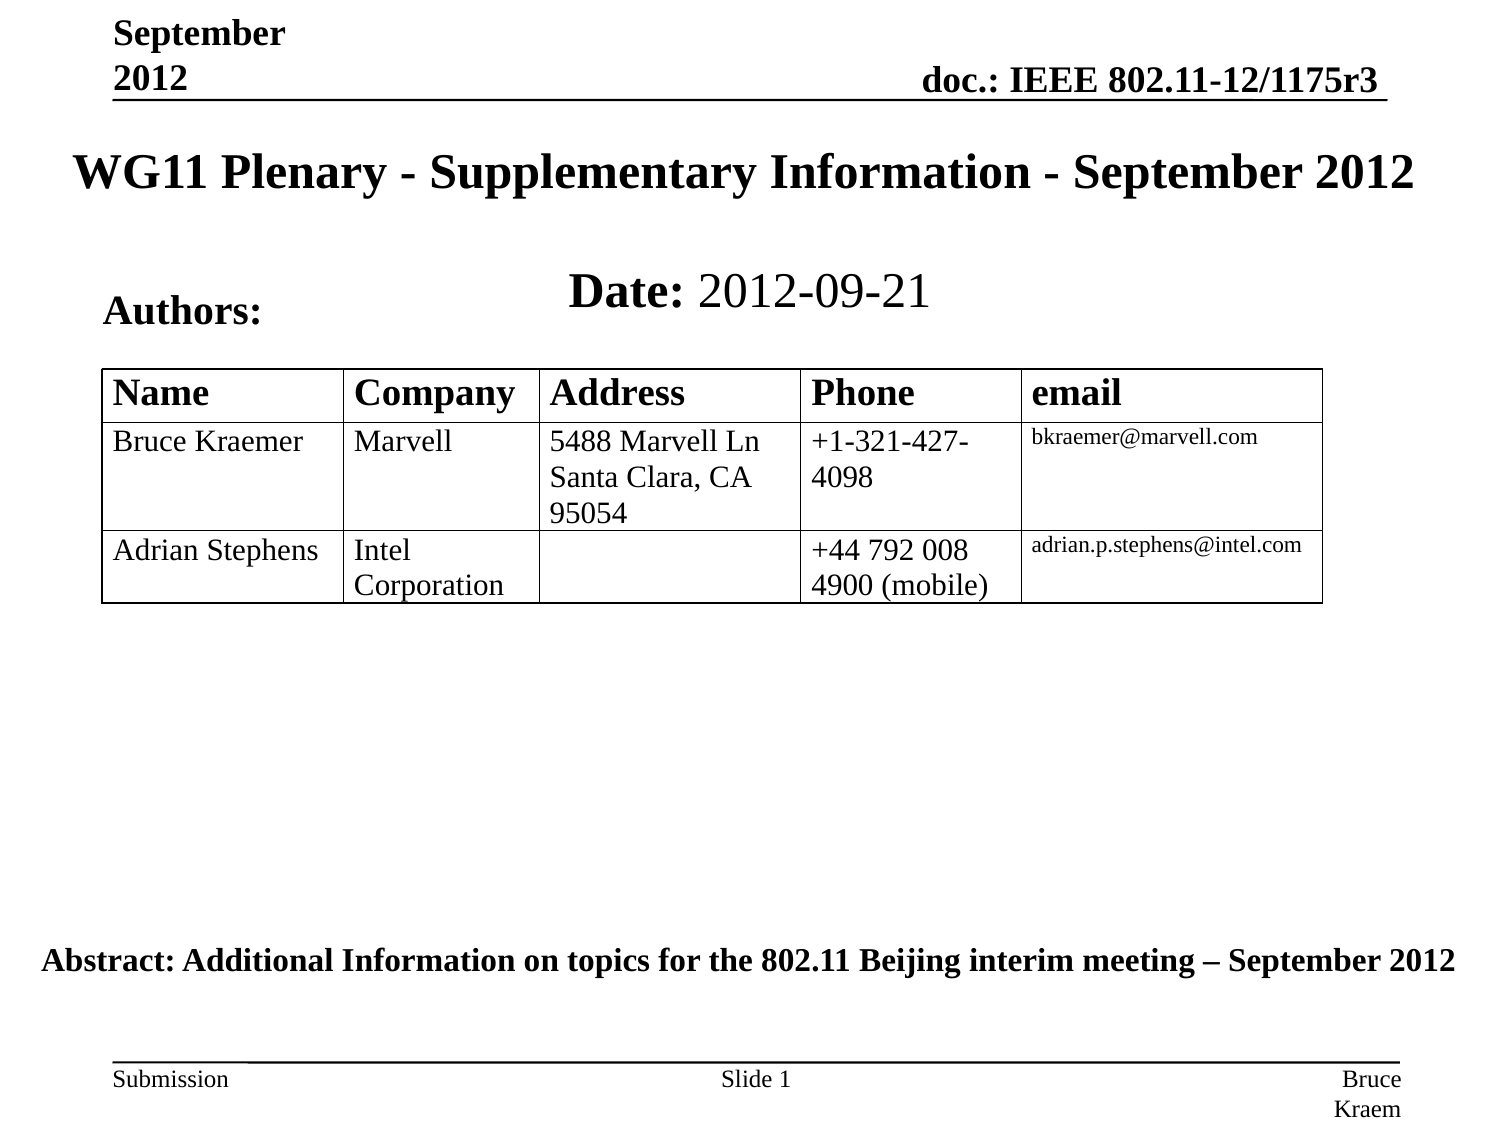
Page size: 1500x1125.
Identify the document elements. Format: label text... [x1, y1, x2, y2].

list Date: 2012-09-21 [112, 249, 1388, 313]
text_box Authors: [87, 274, 325, 338]
text_box Abstract: Additional Information on topics for the 802.11 Beijing interim meeting – September 2012 [26, 930, 1482, 986]
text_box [87, 368, 1355, 794]
title WG11 Plenary - Supplementary Information - September 2012 [24, 112, 1463, 225]
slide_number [113, 52, 364, 98]
footer Bruce Kraemer (Marvell) [1325, 1062, 1402, 1093]
slide_number Slide 1 [712, 1062, 800, 1093]
